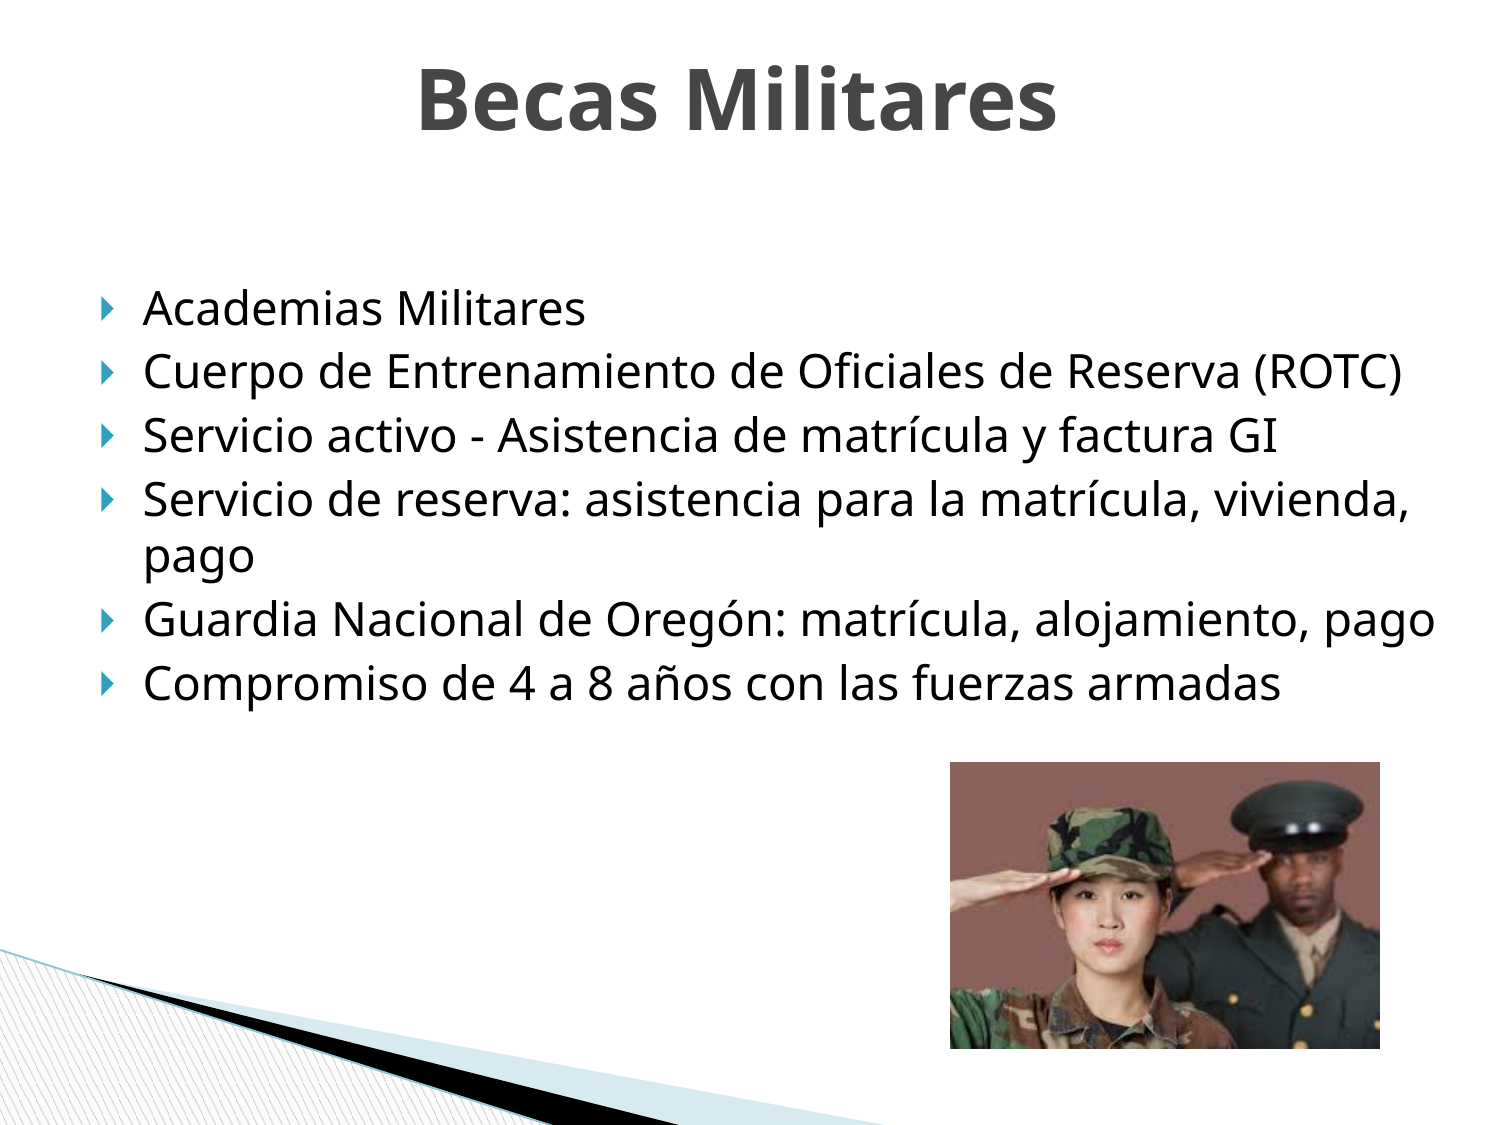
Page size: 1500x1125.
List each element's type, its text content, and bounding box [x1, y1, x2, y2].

list Academias Militares Cuerpo de Entrenamiento de Oficiales de Reserva (ROTC) Servicio activo - Asistencia de matrícula y factura GI Servicio de reserva: asistencia para la matrícula, vivienda, pago Guardia Nacional de Oregón: matrícula, alojamiento, pago Compromiso de 4 a 8 años con las fuerzas armadas [62, 270, 1460, 763]
title Becas Militares [62, 37, 1413, 225]
picture [949, 762, 1380, 1049]
